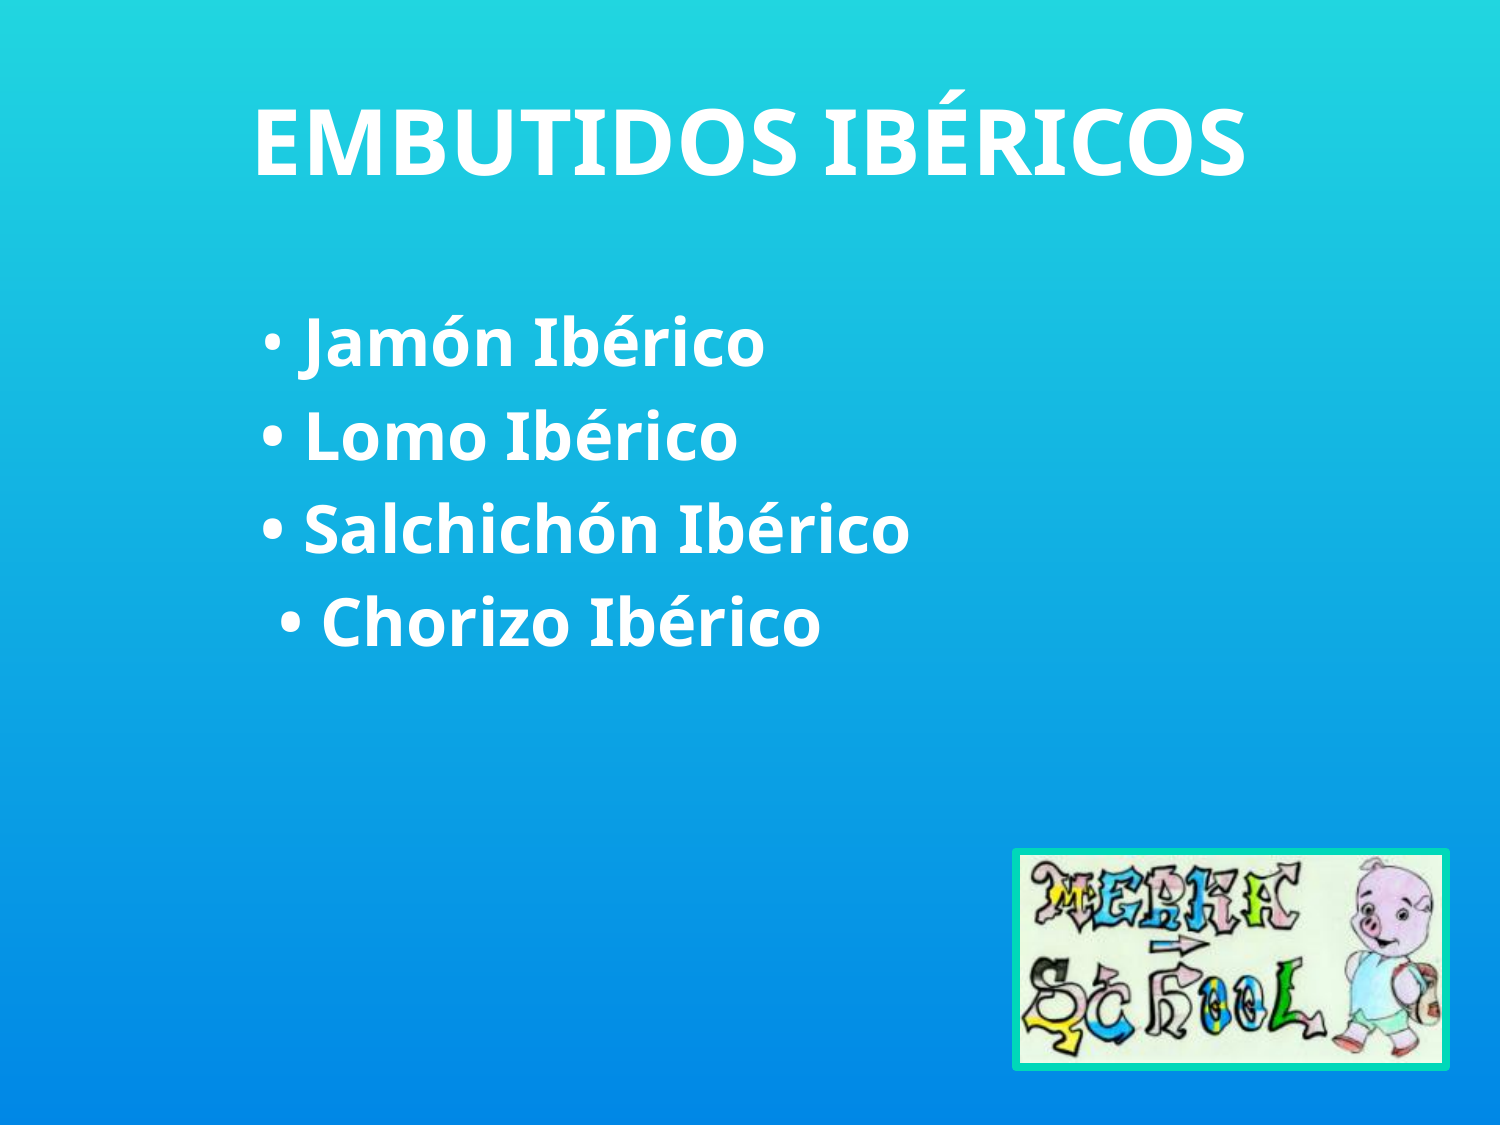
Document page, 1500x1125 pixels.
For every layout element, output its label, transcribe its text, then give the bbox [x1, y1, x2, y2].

title EMBUTIDOS IBÉRICOS [75, 45, 1425, 233]
text_box • Jamón Ibérico • Lomo Ibérico • Salchichón Ibérico • Chorizo Ibérico [246, 292, 1020, 1125]
picture [1019, 855, 1442, 1064]
